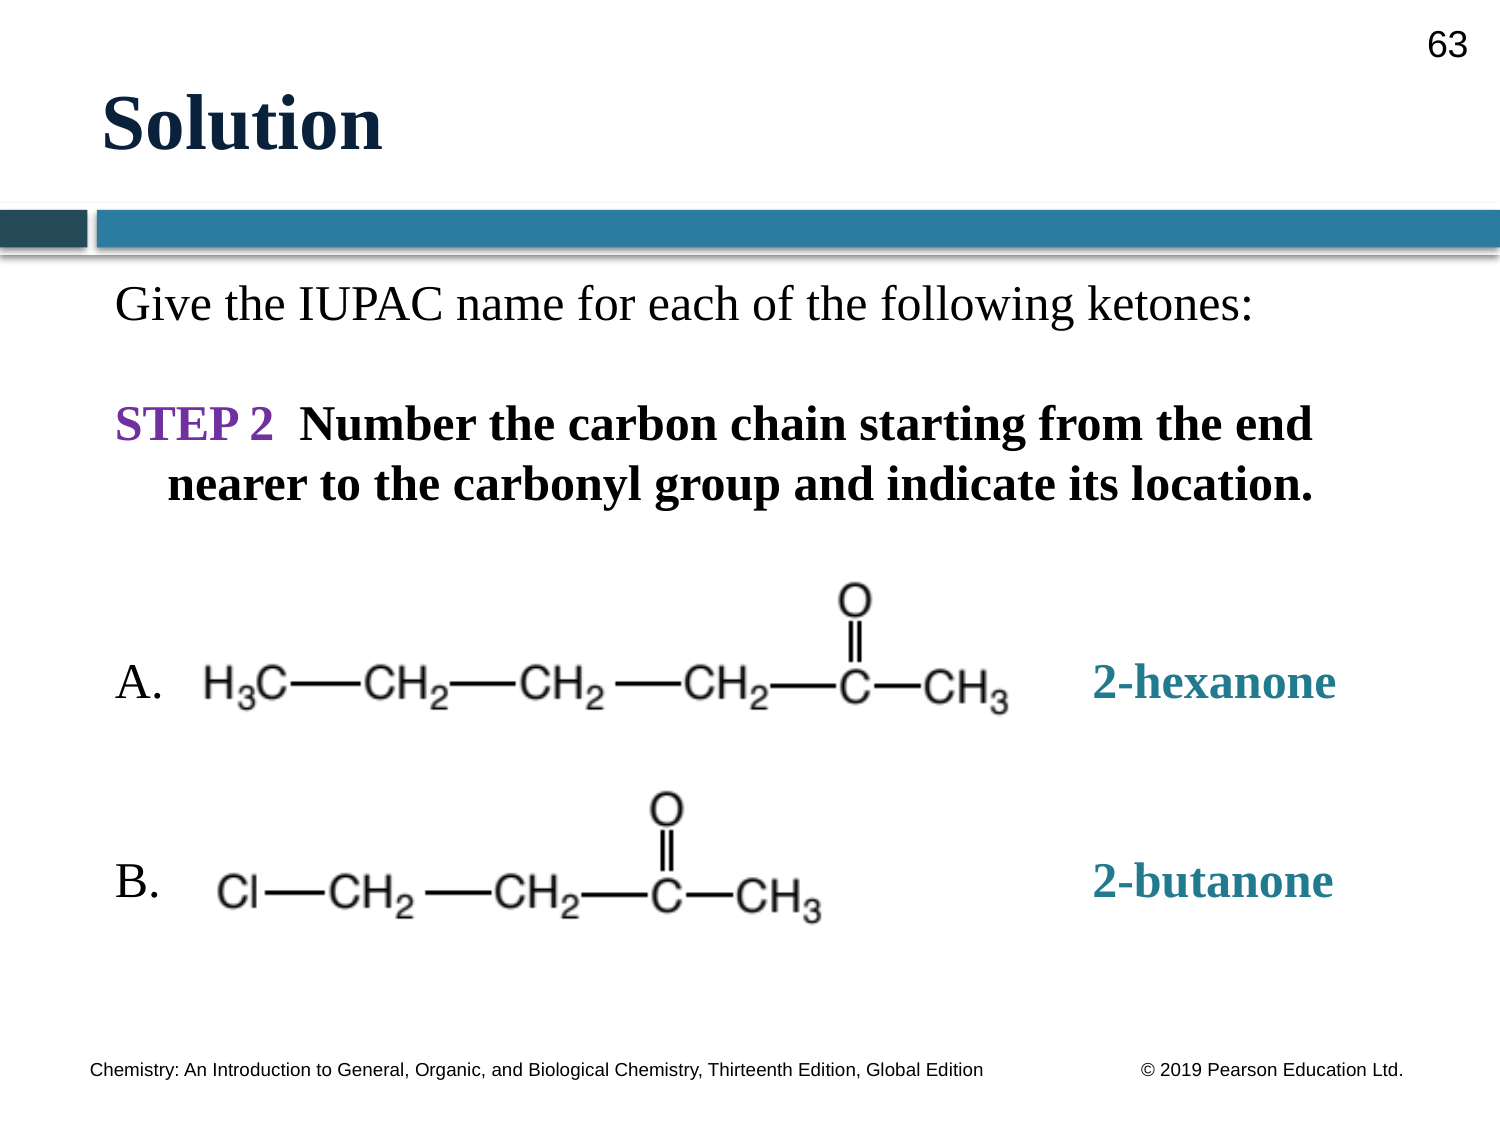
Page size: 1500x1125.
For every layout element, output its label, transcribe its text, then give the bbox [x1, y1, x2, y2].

text_box 63 [1412, 12, 1500, 53]
picture [212, 783, 826, 928]
picture [199, 574, 1013, 719]
title Solution [86, 36, 1425, 200]
list Give the IUPAC name for each of the following ketones: STEP 2 Number the carbon chain starting from the end nearer to the carbonyl group and indicate its location. A. 2-hexanone B. 2-butanone [99, 262, 1438, 1038]
